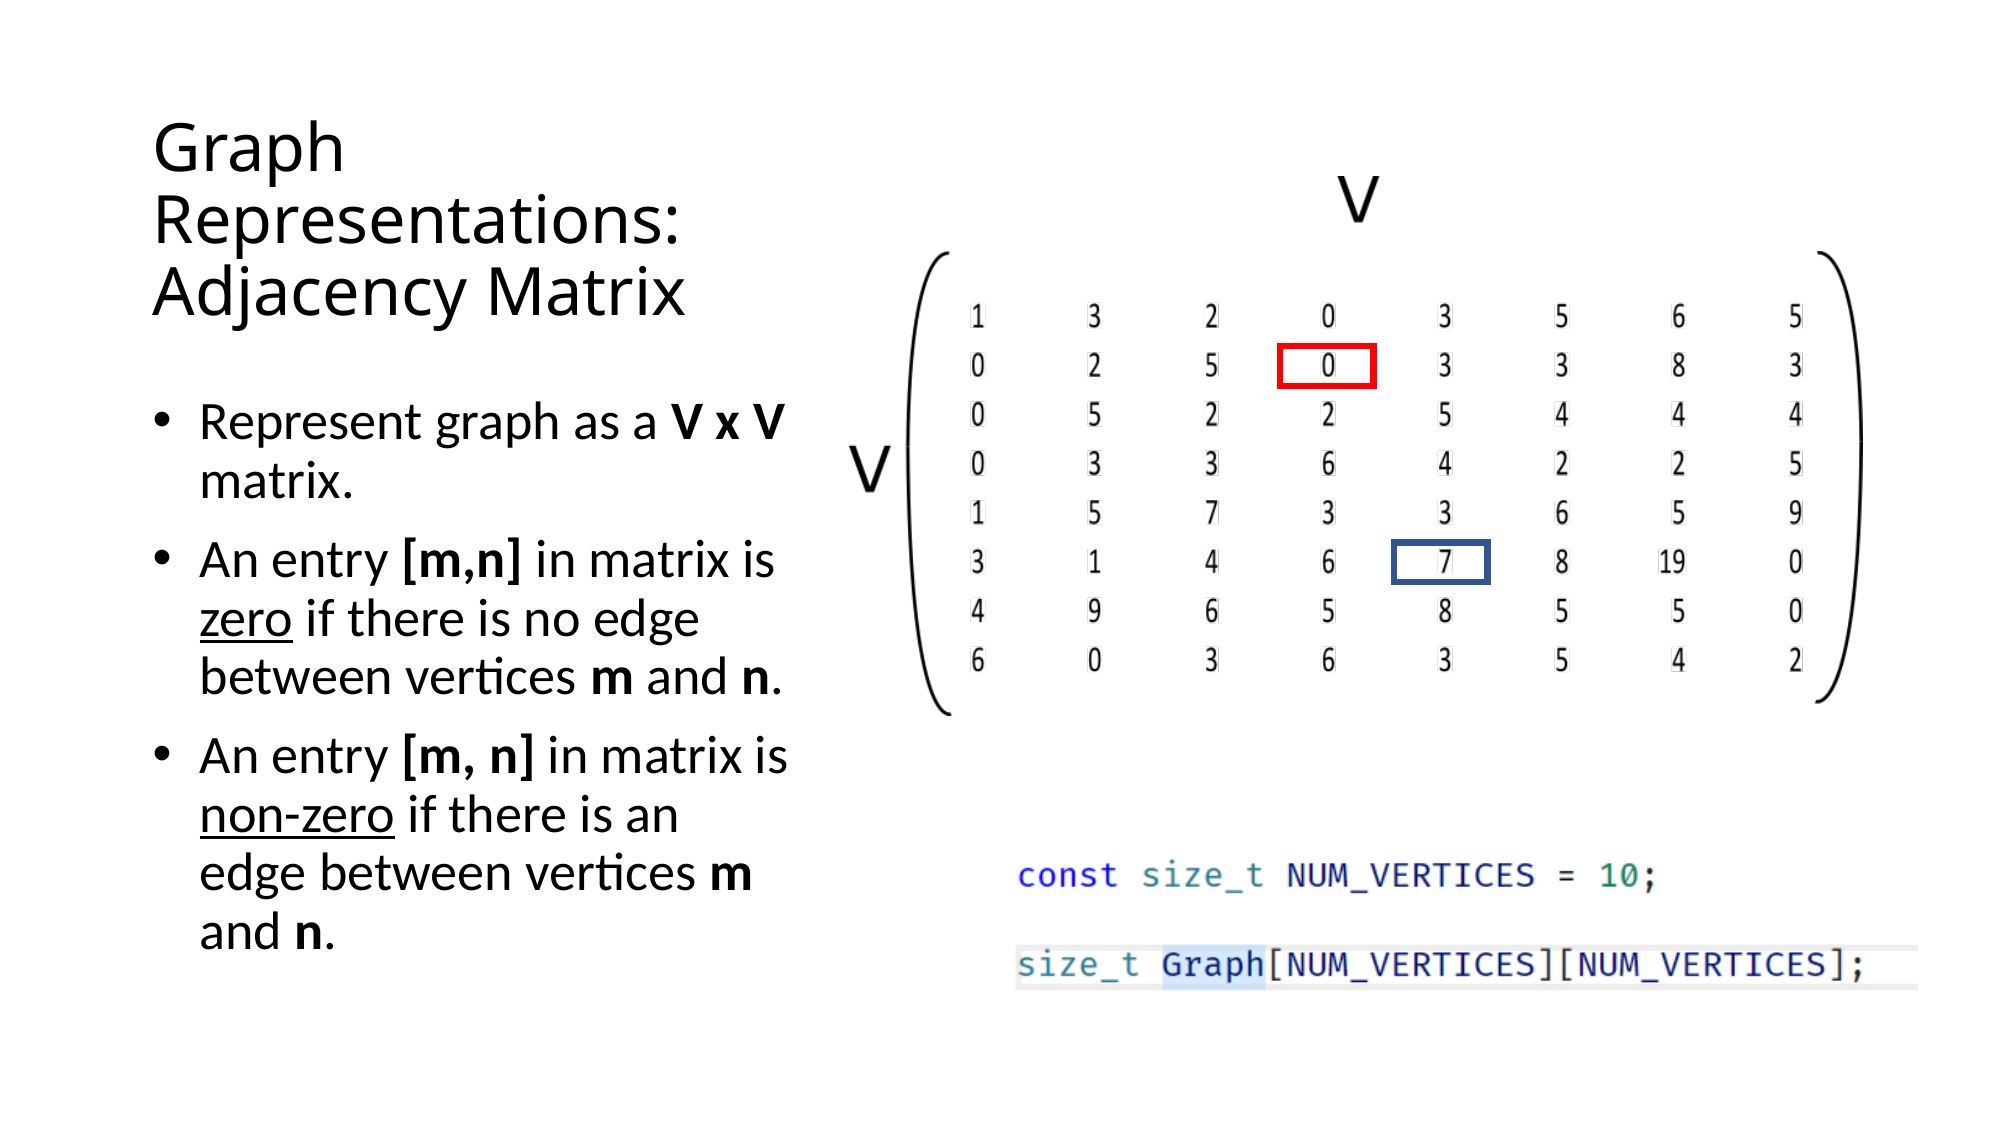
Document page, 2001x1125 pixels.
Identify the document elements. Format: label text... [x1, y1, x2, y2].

title Graph Representations: Adjacency Matrix [137, 75, 783, 338]
list Represent graph as a V x V matrix. An entry [m,n] in matrix is zero if there is no edge between vertices m and n. An entry [m, n] in matrix is non-zero if there is an edge between vertices m and n. [137, 385, 805, 963]
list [849, 176, 1863, 716]
picture [999, 851, 1918, 1010]
